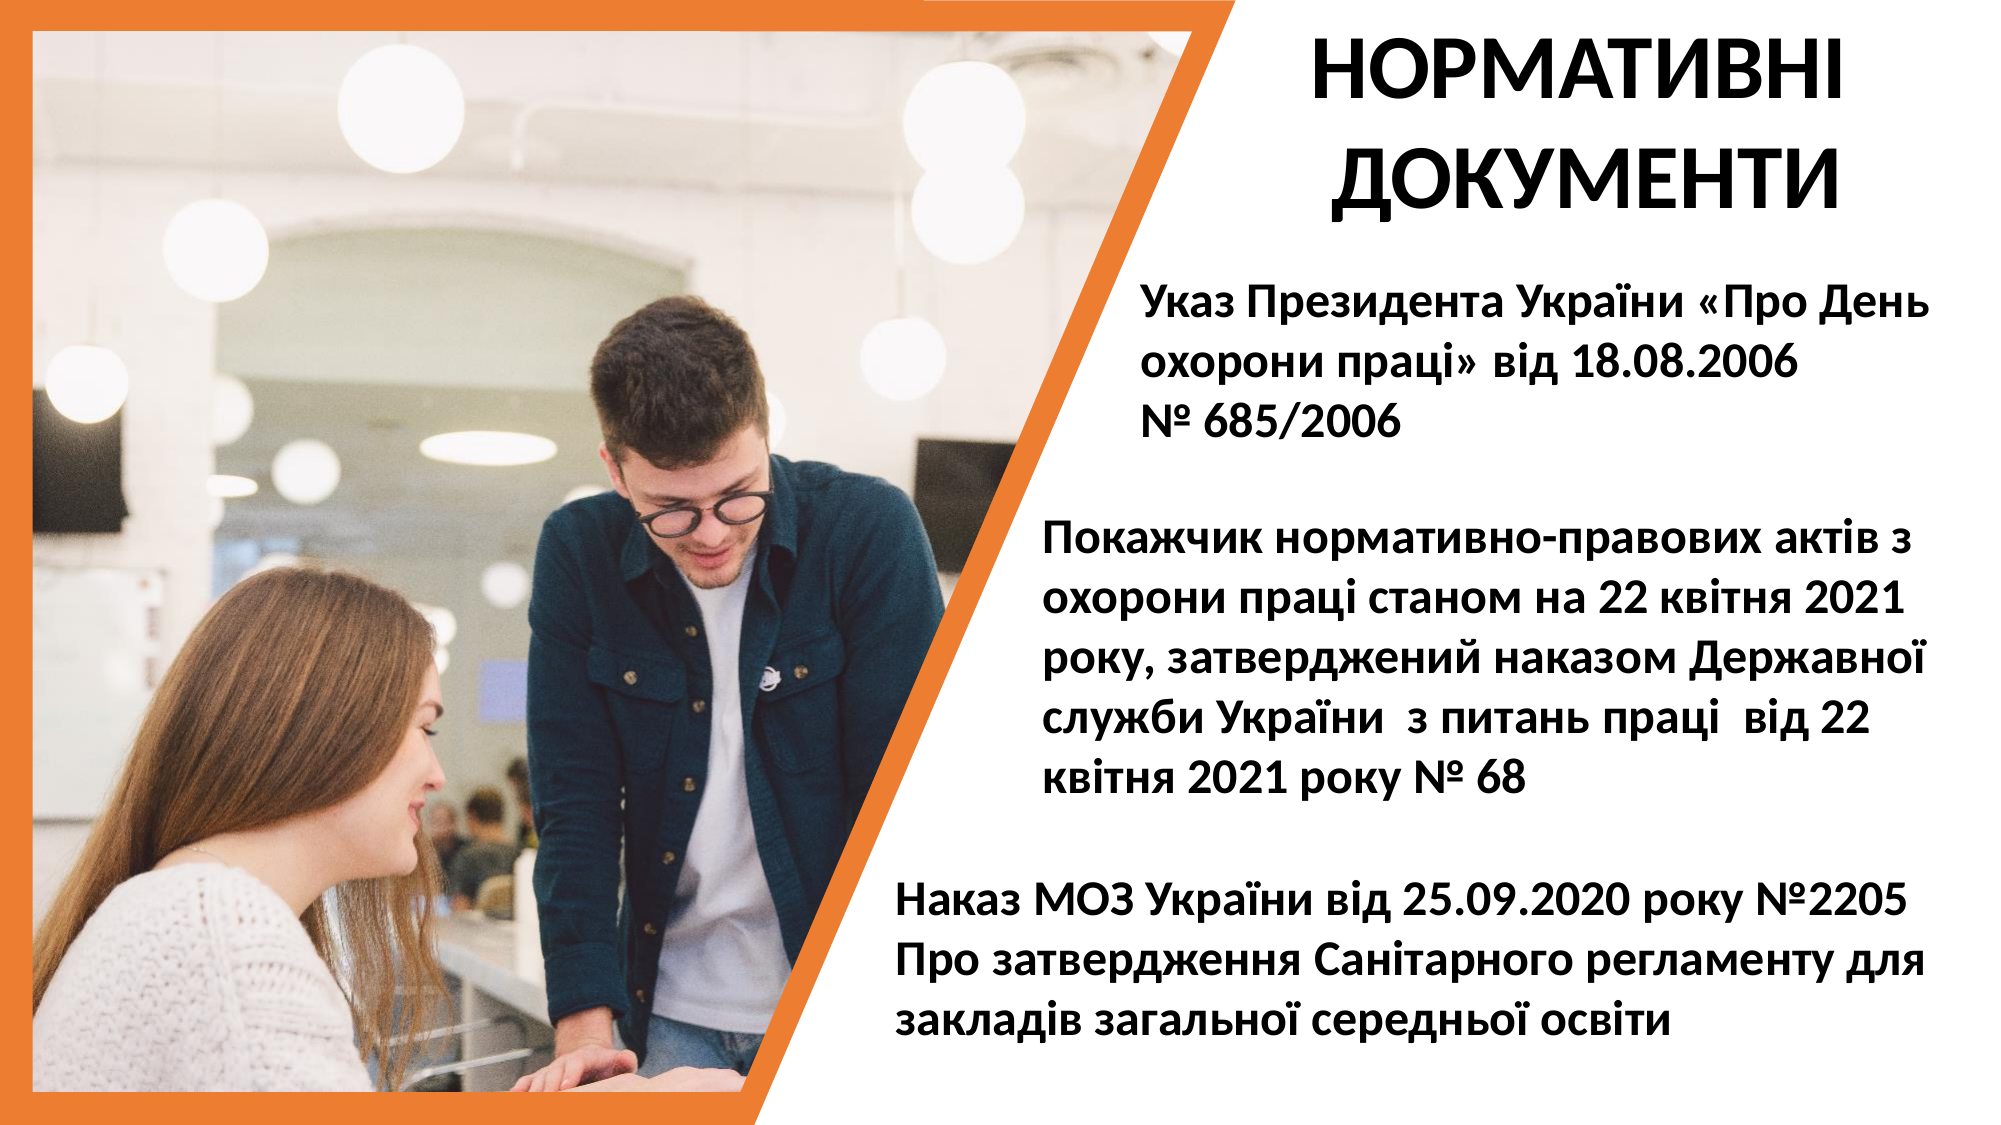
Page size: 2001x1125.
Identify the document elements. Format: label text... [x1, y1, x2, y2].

text_box НОРМАТИВНІ ДОКУМЕНТИ [1295, 0, 1879, 235]
text_box Покажчик нормативно-правових актів з охорони праці станом на 22 квітня 2021 року, затверджений наказом Державної служби України з питань праці від 22 квітня 2021 року № 68 [1028, 496, 1968, 811]
text_box [0, 0, 1237, 1125]
text_box [31, 29, 1194, 1093]
text_box Наказ МОЗ України від 25.09.2020 року №2205 Про затвердження Санітарного регламенту для закладів загальної середньої освіти [880, 857, 1949, 1053]
text_box Указ Президента України «Про День охорони праці» від 18.08.2006 № 685/2006 [1125, 259, 1967, 455]
